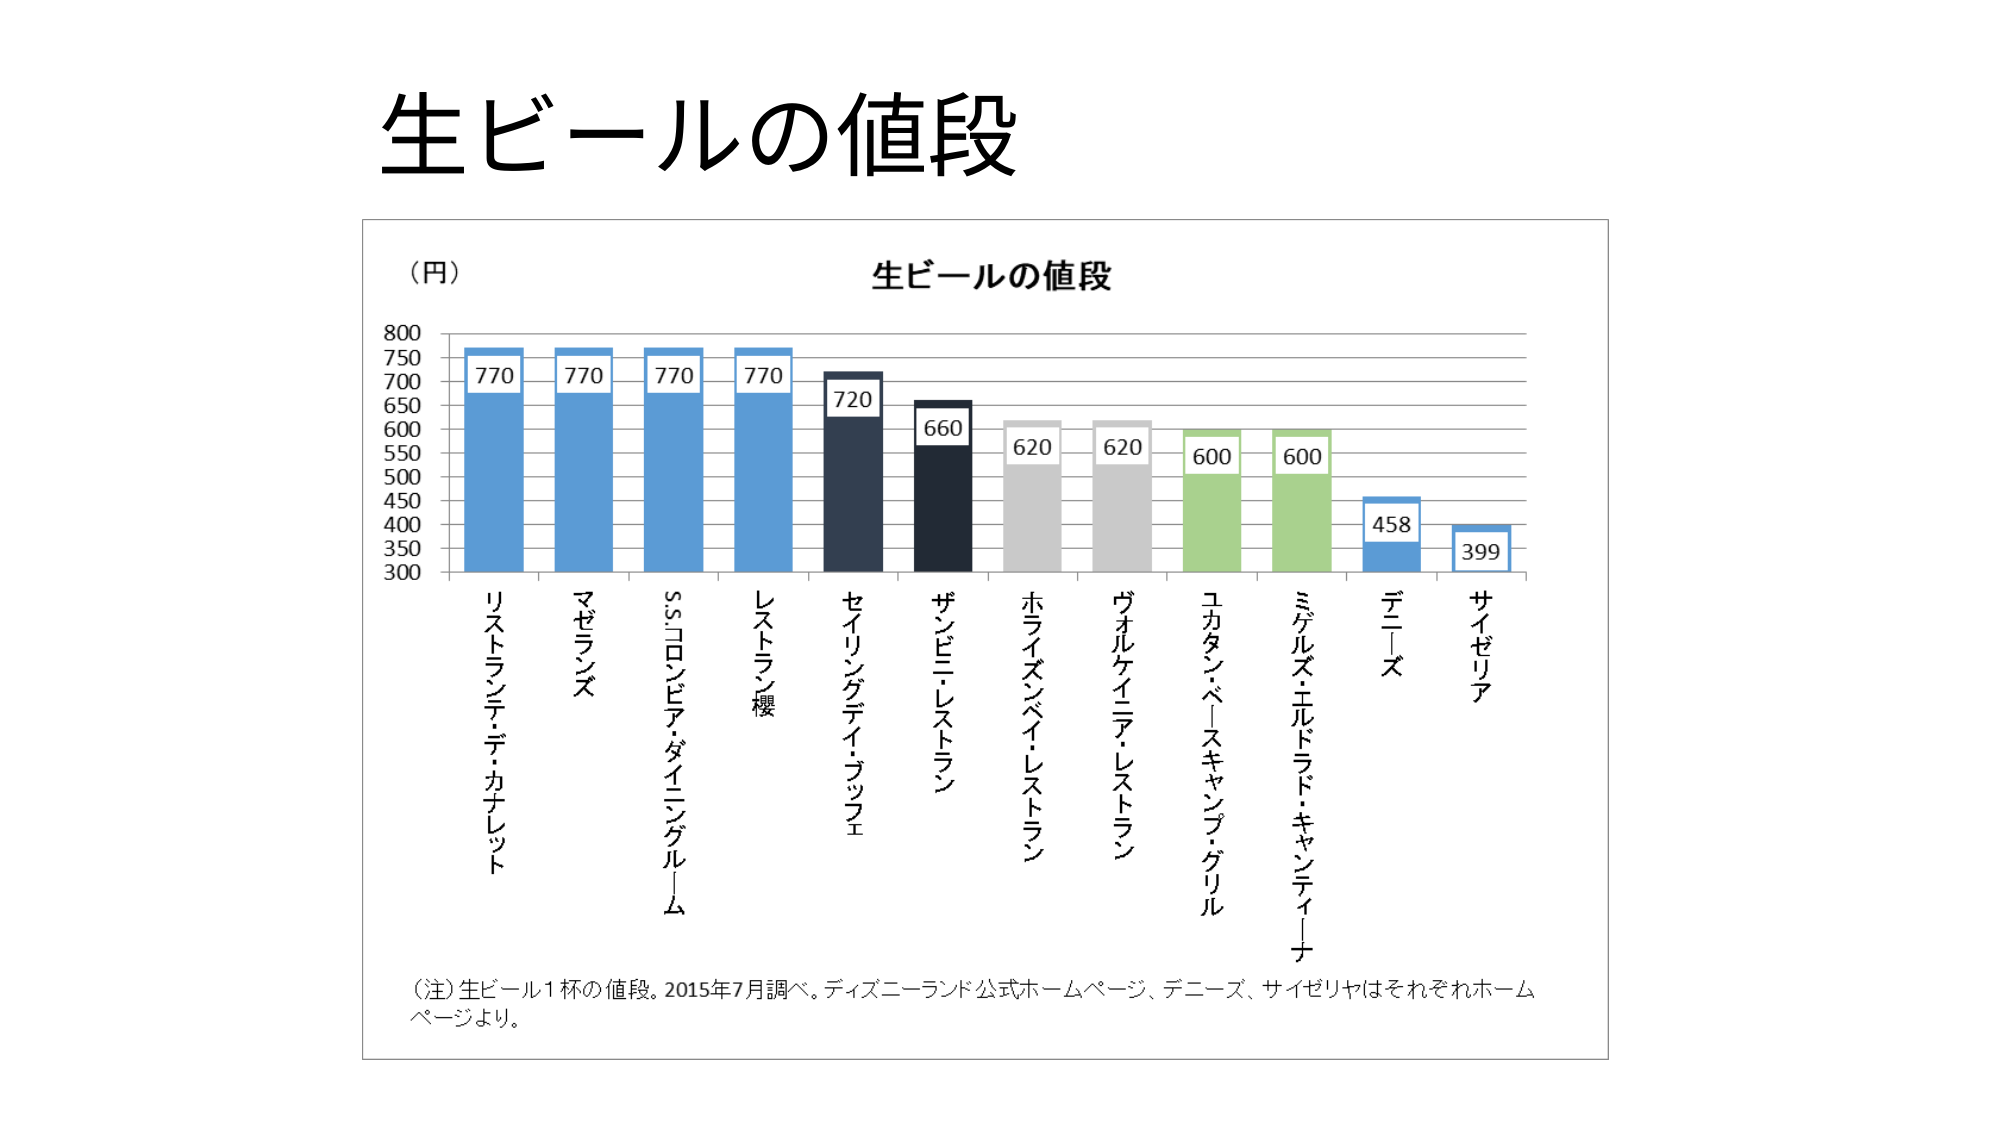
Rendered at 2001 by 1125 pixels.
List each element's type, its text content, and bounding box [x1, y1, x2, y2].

picture [362, 219, 1609, 1060]
title 生ビールの値段 [362, 30, 1657, 249]
